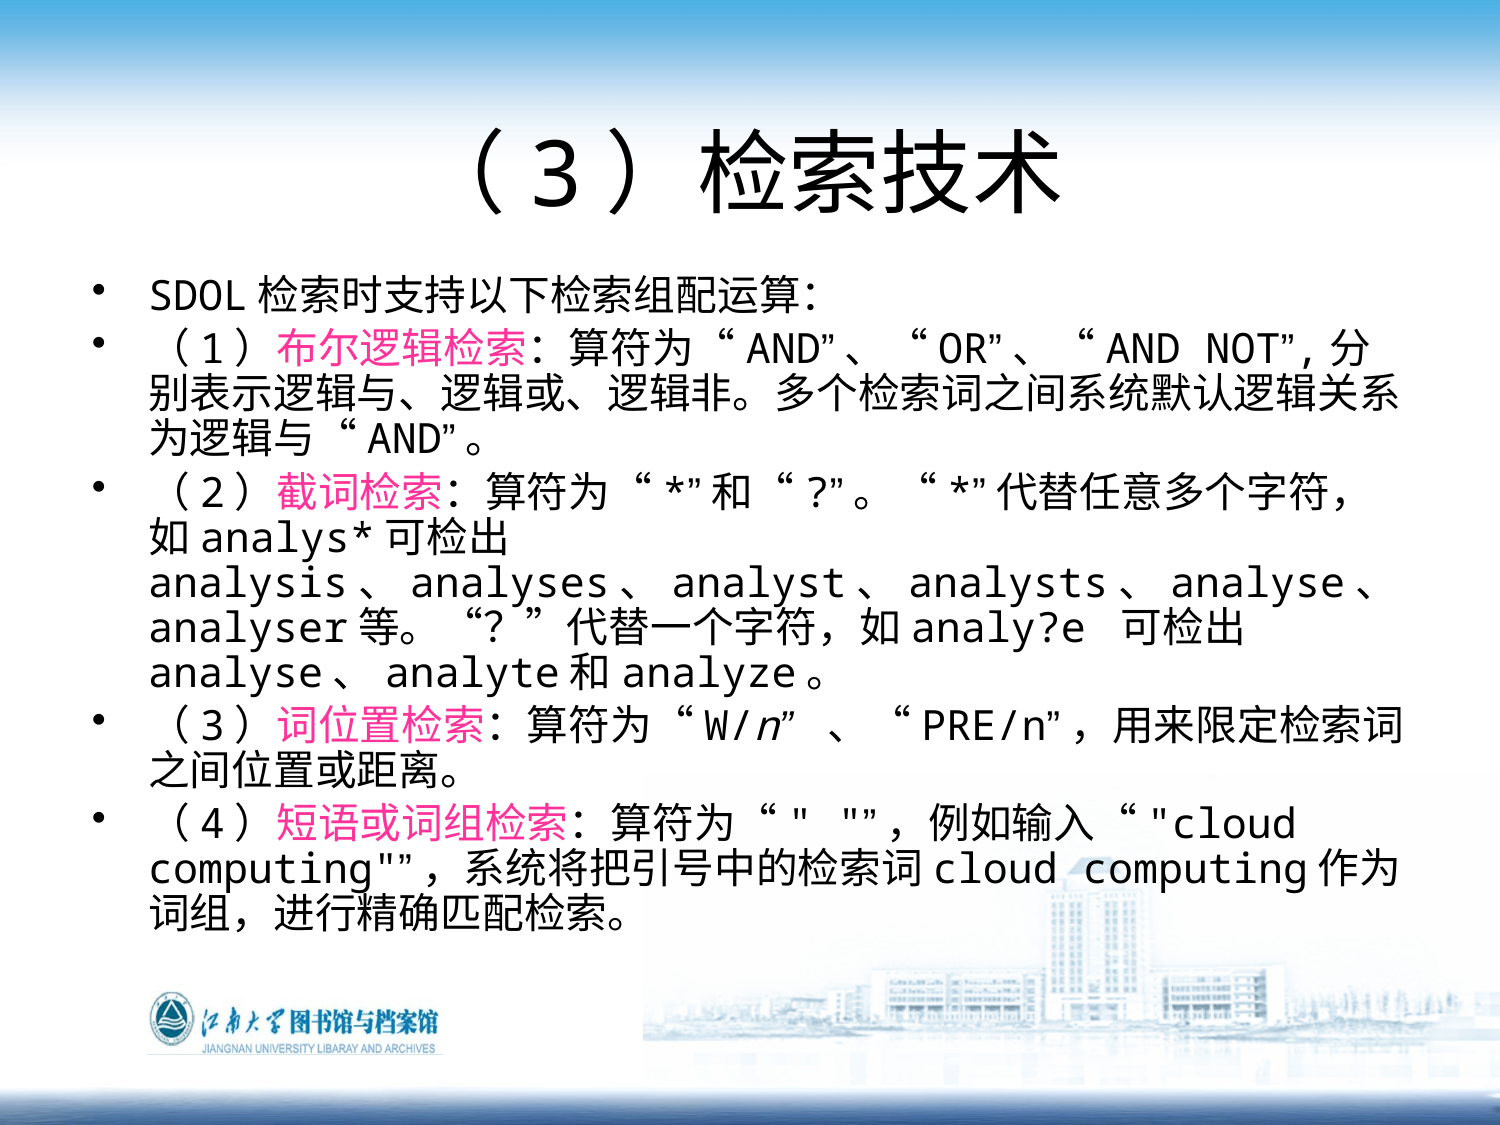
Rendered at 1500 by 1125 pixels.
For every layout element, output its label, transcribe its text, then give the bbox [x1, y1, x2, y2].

picture [0, 774, 1500, 1125]
list SDOL检索时支持以下检索组配运算： （1）布尔逻辑检索：算符为“AND”、“OR”、“AND NOT”,分别表示逻辑与、逻辑或、逻辑非。多个检索词之间系统默认逻辑关系为逻辑与“AND”。 （2）截词检索：算符为“*”和“?”。“*”代替任意多个字符，如analys*可检出analysis、analyses、analyst、analysts、analyse、analyser等。“？”代替一个字符，如analy?e 可检出analyse、analyte和analyze。 （3）词位置检索：算符为“W/n” 、“PRE/n”，用来限定检索词之间位置或距离。 （4）短语或词组检索：算符为“" "”，例如输入“"cloud computing"”，系统将把引号中的检索词cloud computing作为词组，进行精确匹配检索。 [76, 266, 1427, 941]
title （3）检索技术 [75, 45, 1425, 233]
picture [147, 984, 443, 1055]
picture [0, 0, 1500, 186]
